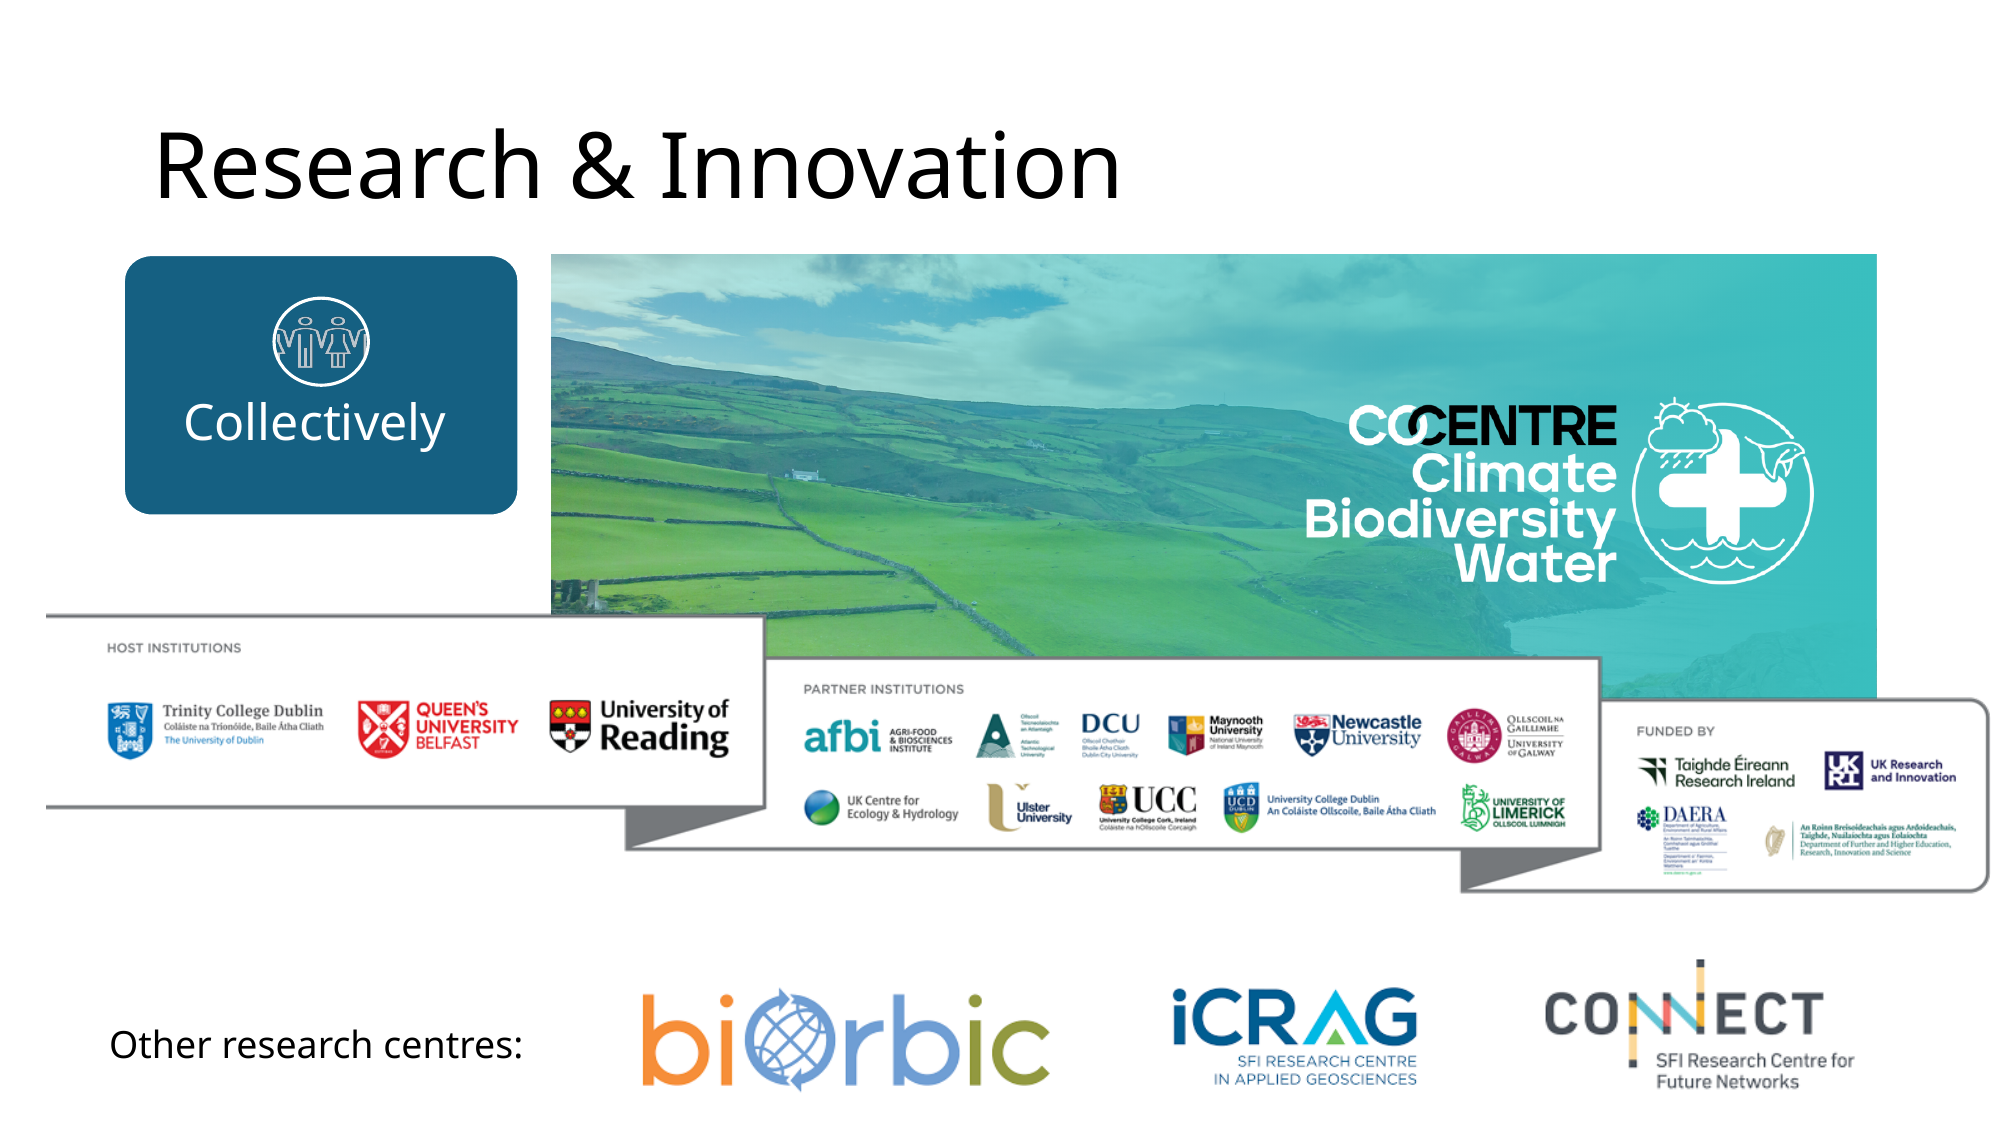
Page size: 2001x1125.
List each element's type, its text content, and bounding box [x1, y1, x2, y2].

picture [599, 952, 1093, 1125]
text_box Other research centres: [94, 1013, 539, 1074]
picture [1524, 927, 1877, 1125]
title Research & Innovation [137, 59, 1863, 278]
picture [45, 254, 2000, 926]
picture [1124, 971, 1464, 1109]
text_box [122, 254, 520, 517]
